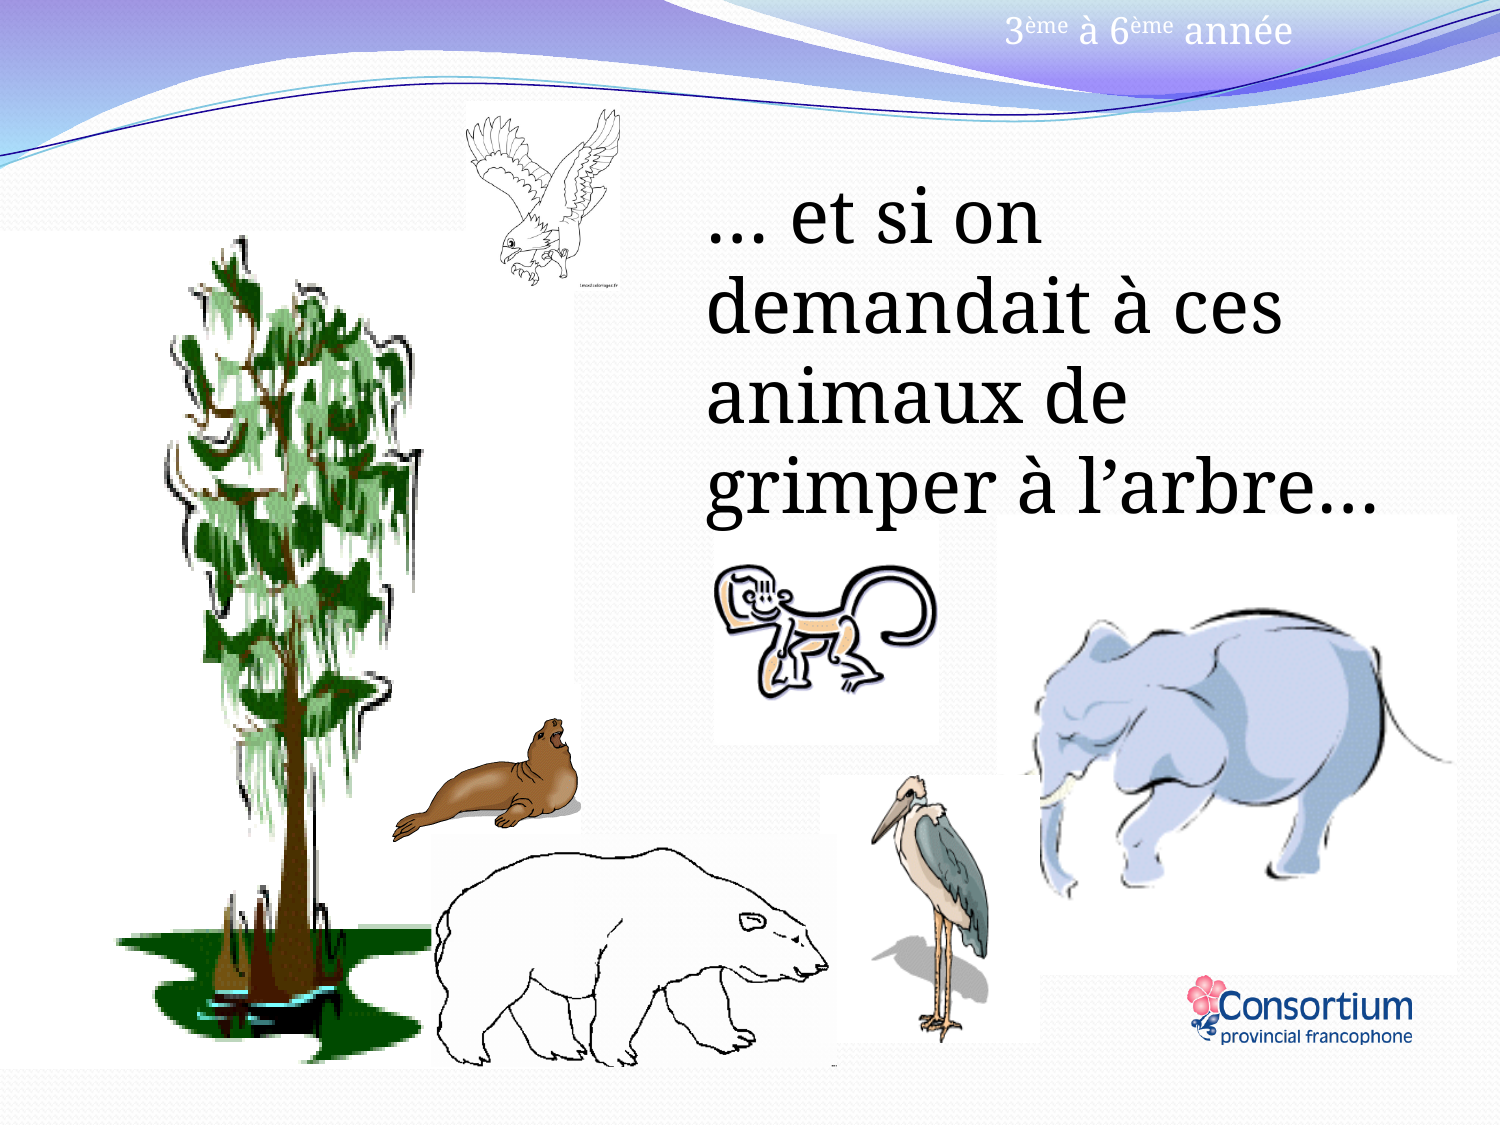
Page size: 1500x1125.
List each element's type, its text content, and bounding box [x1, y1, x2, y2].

text_box 3ème à 6ème année [988, 0, 1309, 60]
picture [0, 101, 1457, 1125]
picture [714, 519, 940, 745]
text_box … et si on demandait à ces animaux de grimper à l’arbre… [690, 160, 1412, 536]
